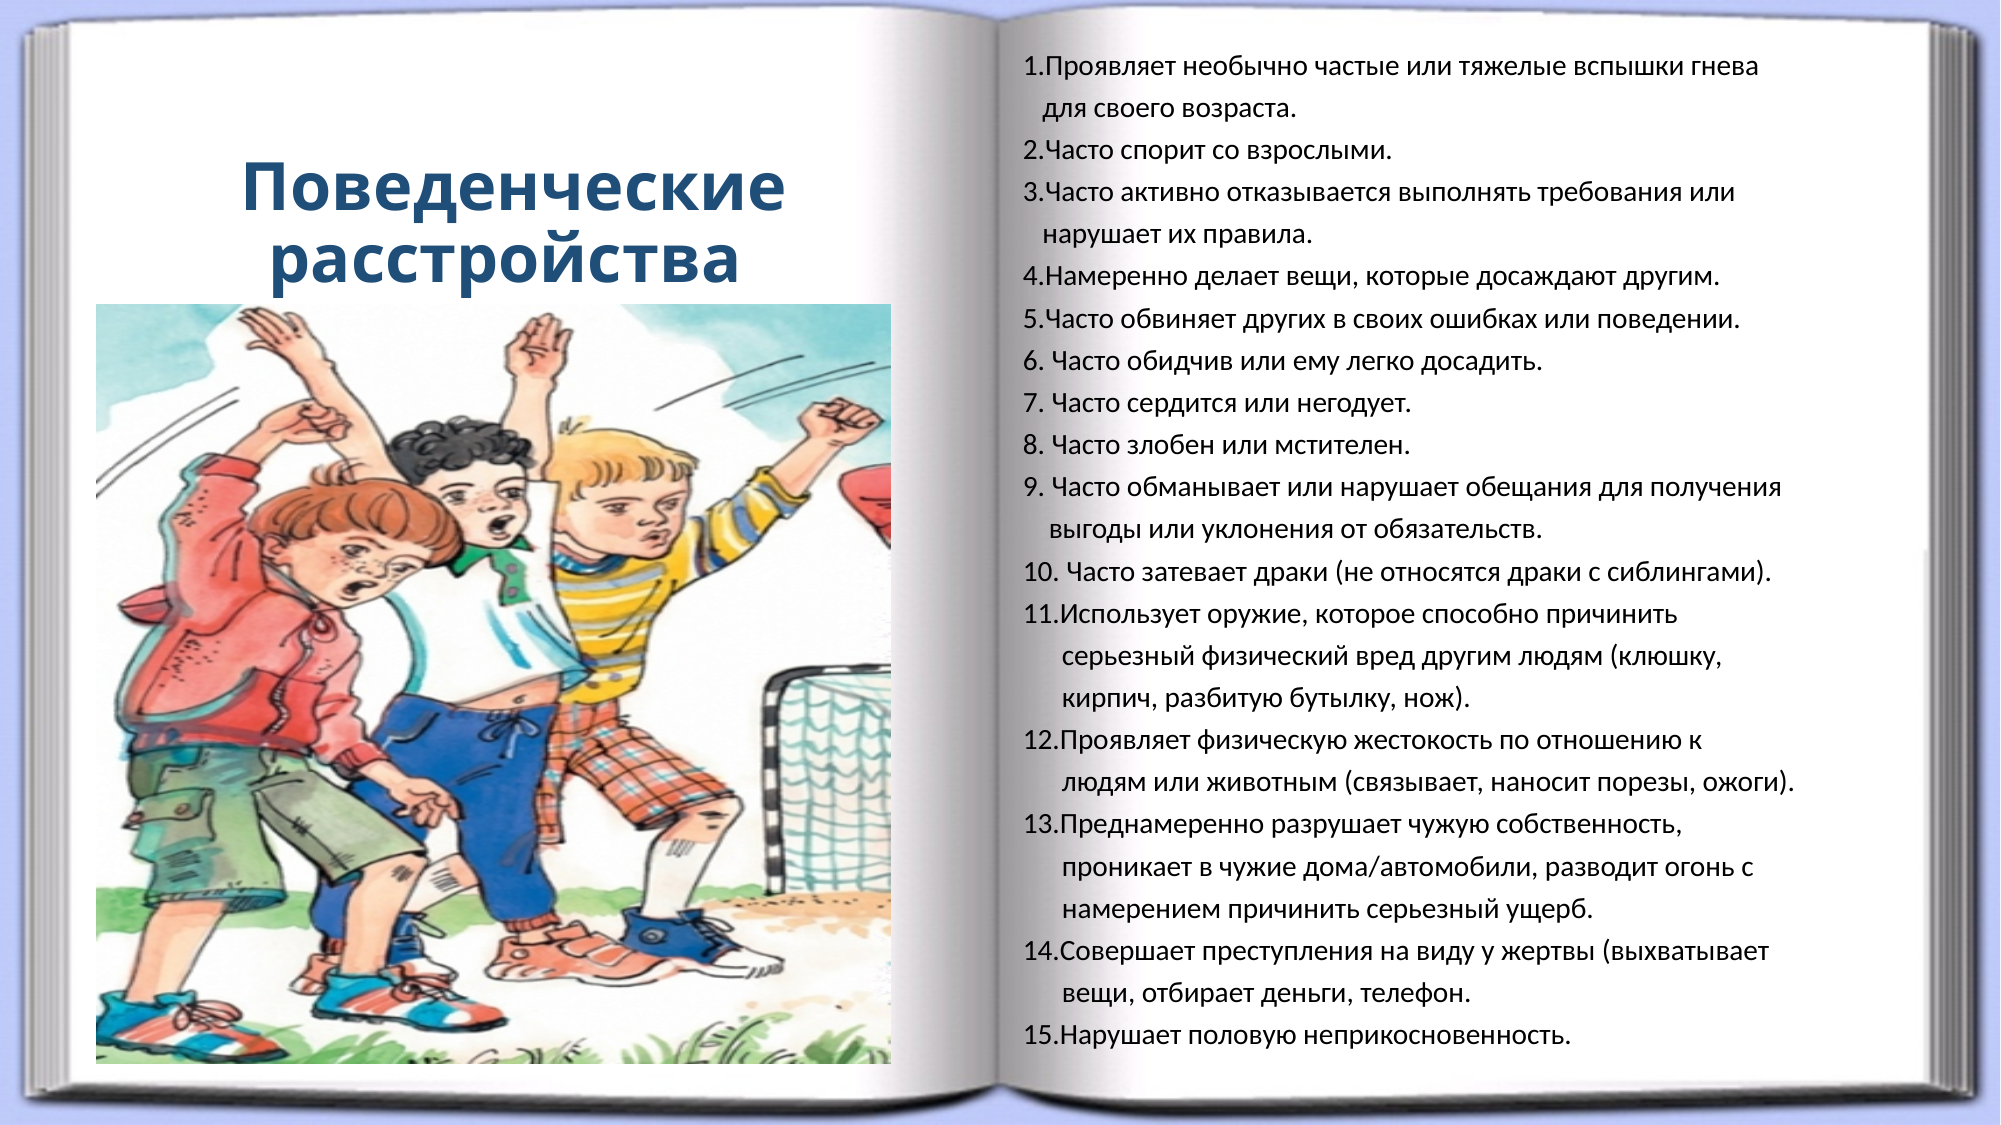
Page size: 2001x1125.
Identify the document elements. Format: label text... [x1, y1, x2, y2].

list 1.Проявляет необычно частые или тяжелые вспышки гнева для своего возраста. 2.Часто спорит со взрослыми. 3.Часто активно отказывается выполнять требования или нарушает их правила. 4.Намеренно делает вещи, которые досаждают другим. 5.Часто обвиняет других в своих ошибках или поведении. 6. Часто обидчив или ему легко досадить. 7. Часто сердится или негодует. 8. Часто злобен или мстителен. 9. Часто обманывает или нарушает обещания для получения выгоды или уклонения от обязательств. 10. Часто затевает драки (не относятся драки с сиблингами). 11.Использует оружие, которое способно причинить серьезный физический вред другим людям (клюшку, кирпич, разбитую бутылку, нож). 12.Проявляет физическую жестокость по отношению к людям или животным (связывает, наносит порезы, ожоги). 13.Преднамеренно разрушает чужую собственность, проникает в чужие дома/автомобили, разводит огонь с намерением причинить серьезный ущерб. 14.Совершает преступления на виду у жертвы (выхватывает вещи, отбирает деньги, телефон. 15.Нарушает половую неприкосновенность. [1007, 31, 1924, 1062]
picture [0, 0, 2001, 1125]
title Поведенческие расстройства [137, 75, 891, 304]
